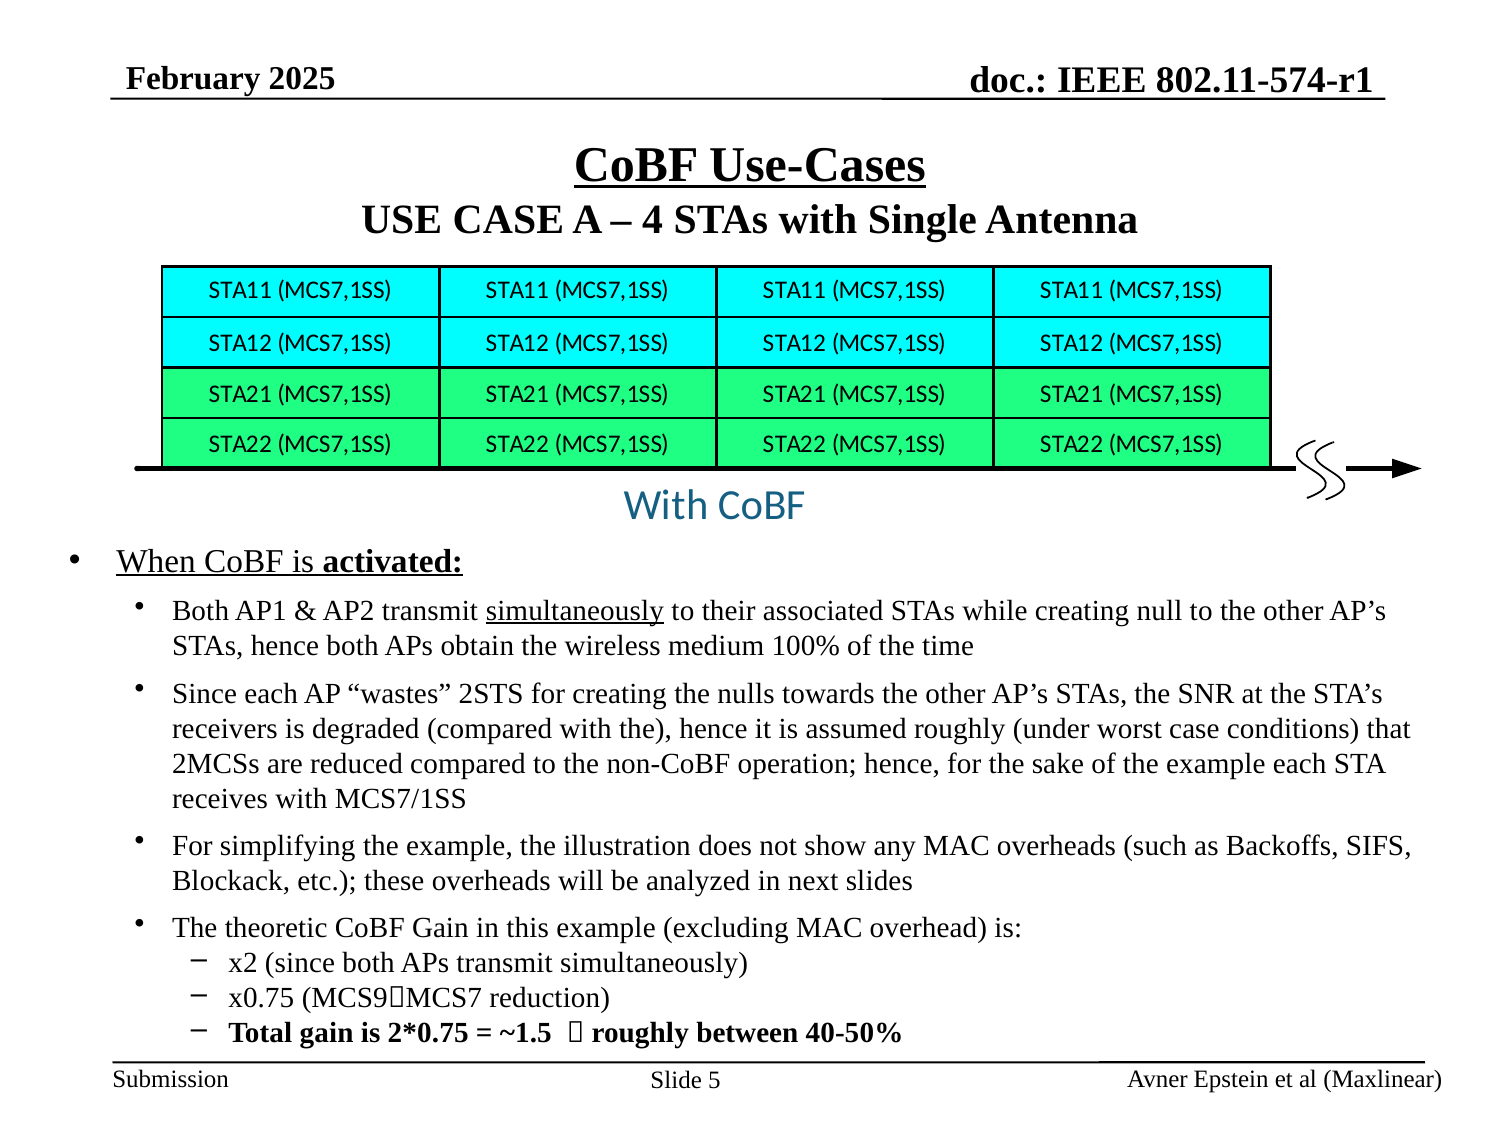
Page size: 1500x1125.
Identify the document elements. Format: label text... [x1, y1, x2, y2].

picture [131, 261, 1423, 553]
text_box When CoBF is activated: Both AP1 & AP2 transmit simultaneously to their associated STAs while creating null to the other AP’s STAs, hence both APs obtain the wireless medium 100% of the time Since each AP “wastes” 2STS for creating the nulls towards the other AP’s STAs, the SNR at the STA’s receivers is degraded (compared with the), hence it is assumed roughly (under worst case conditions) that 2MCSs are reduced compared to the non-CoBF operation; hence, for the sake of the example each STA receives with MCS7/1SS For simplifying the example, the illustration does not show any MAC overheads (such as Backoffs, SIFS, Blockack, etc.); these overheads will be analyzed in next slides The theoretic CoBF Gain in this example (excluding MAC overhead) is: x2 (since both APs transmit simultaneously) x0.75 (MCS9MCS7 reduction) Total gain is 2*0.75 = ~1.5  roughly between 40-50% [45, 531, 1455, 1040]
title CoBF Use-Cases USE CASE A – 4 STAs with Single Antenna [112, 142, 1388, 231]
